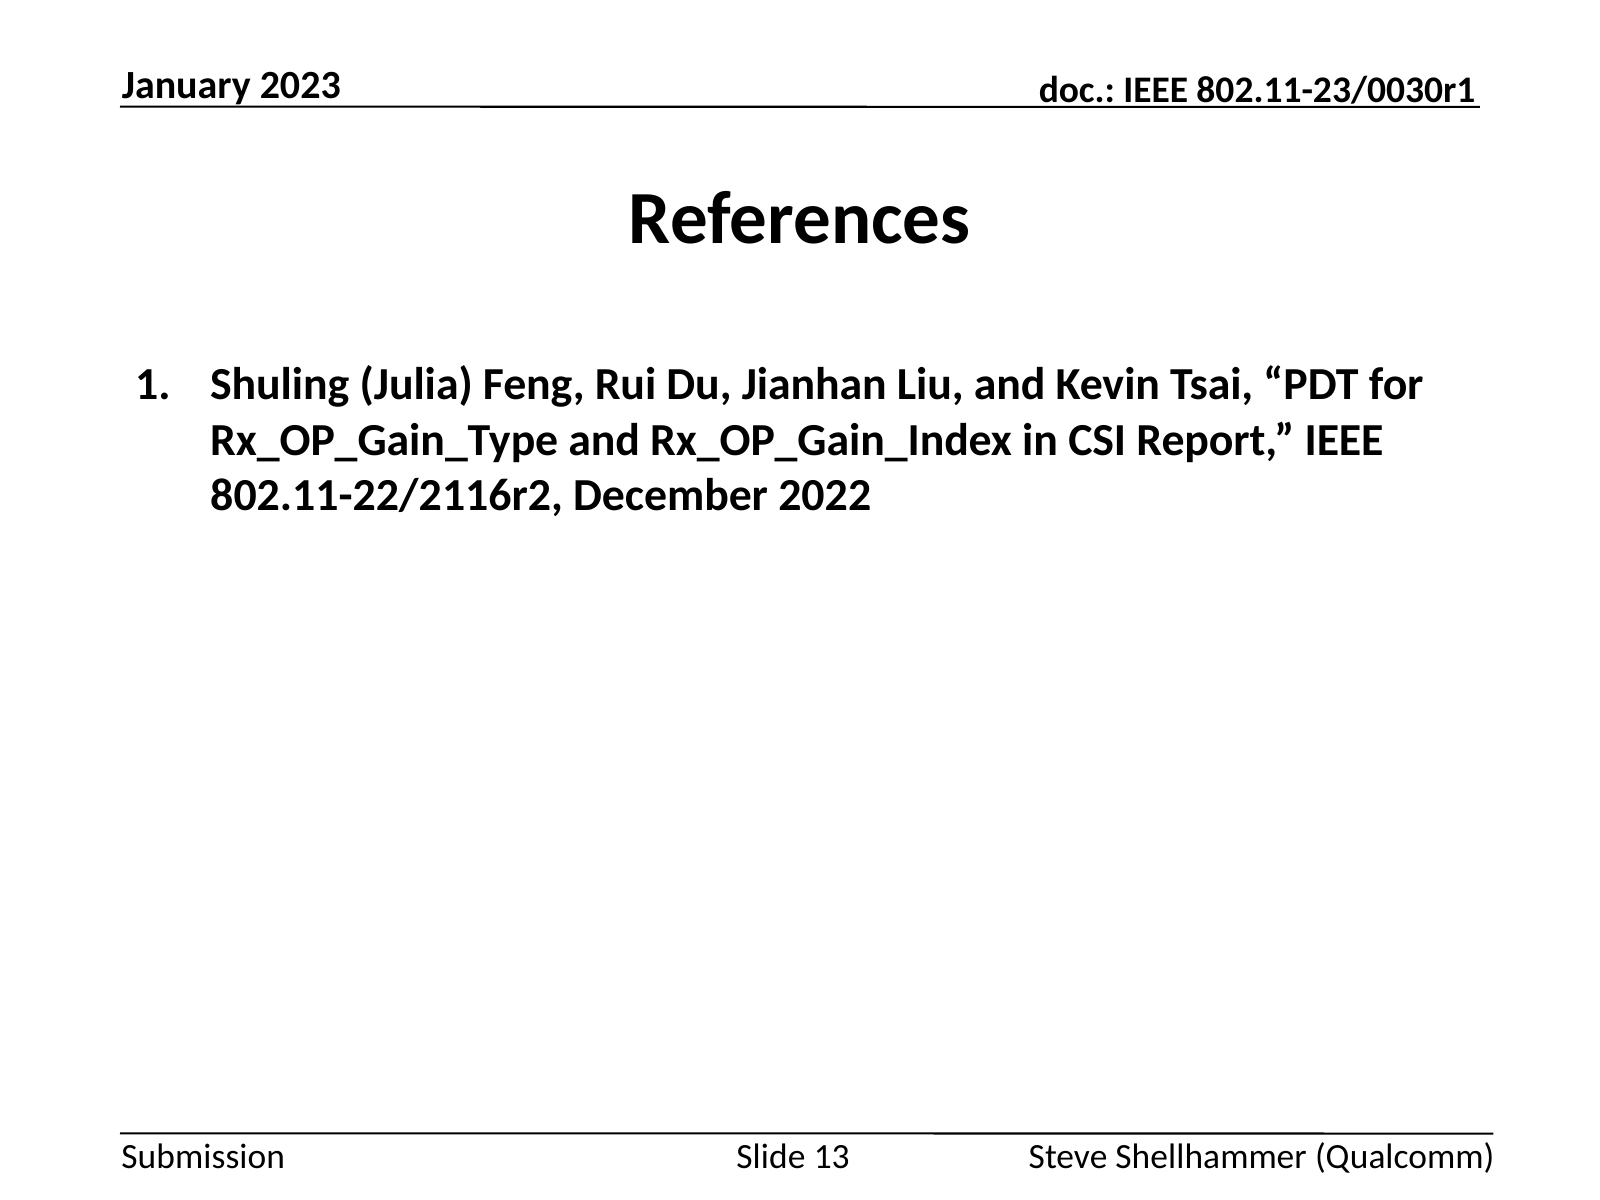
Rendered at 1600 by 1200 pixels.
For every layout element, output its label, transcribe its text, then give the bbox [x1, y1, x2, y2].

slide_number Slide 13 [733, 1132, 854, 1197]
footer Steve Shellhammer (Qualcomm) [937, 1132, 1495, 1174]
title References [119, 119, 1480, 307]
list Shuling (Julia) Feng, Rui Du, Jianhan Liu, and Kevin Tsai, “PDT for Rx_OP_Gain_Type and Rx_OP_Gain_Index in CSI Report,” IEEE 802.11-22/2116r2, December 2022 [119, 346, 1480, 1067]
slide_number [121, 58, 451, 107]
